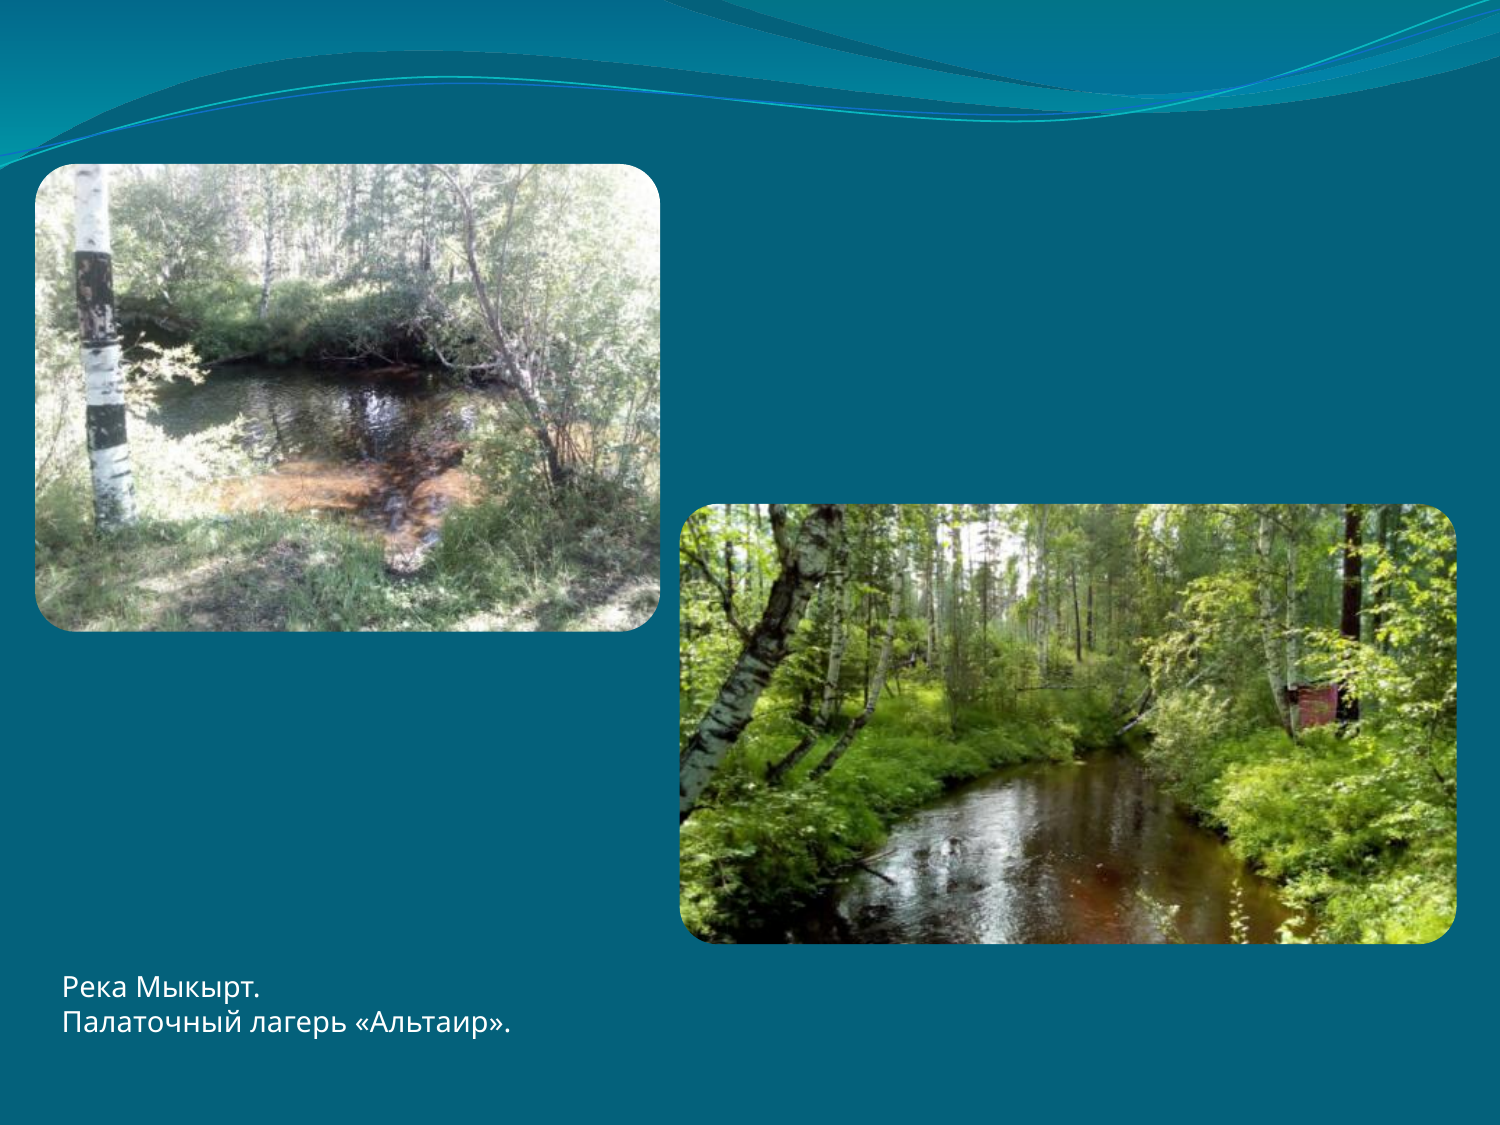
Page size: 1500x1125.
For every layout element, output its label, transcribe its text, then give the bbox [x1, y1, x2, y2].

picture [36, 164, 660, 631]
text_box Река Мыкырт. Палаточный лагерь «Альтаир». [46, 960, 1151, 1046]
picture [680, 504, 1456, 944]
